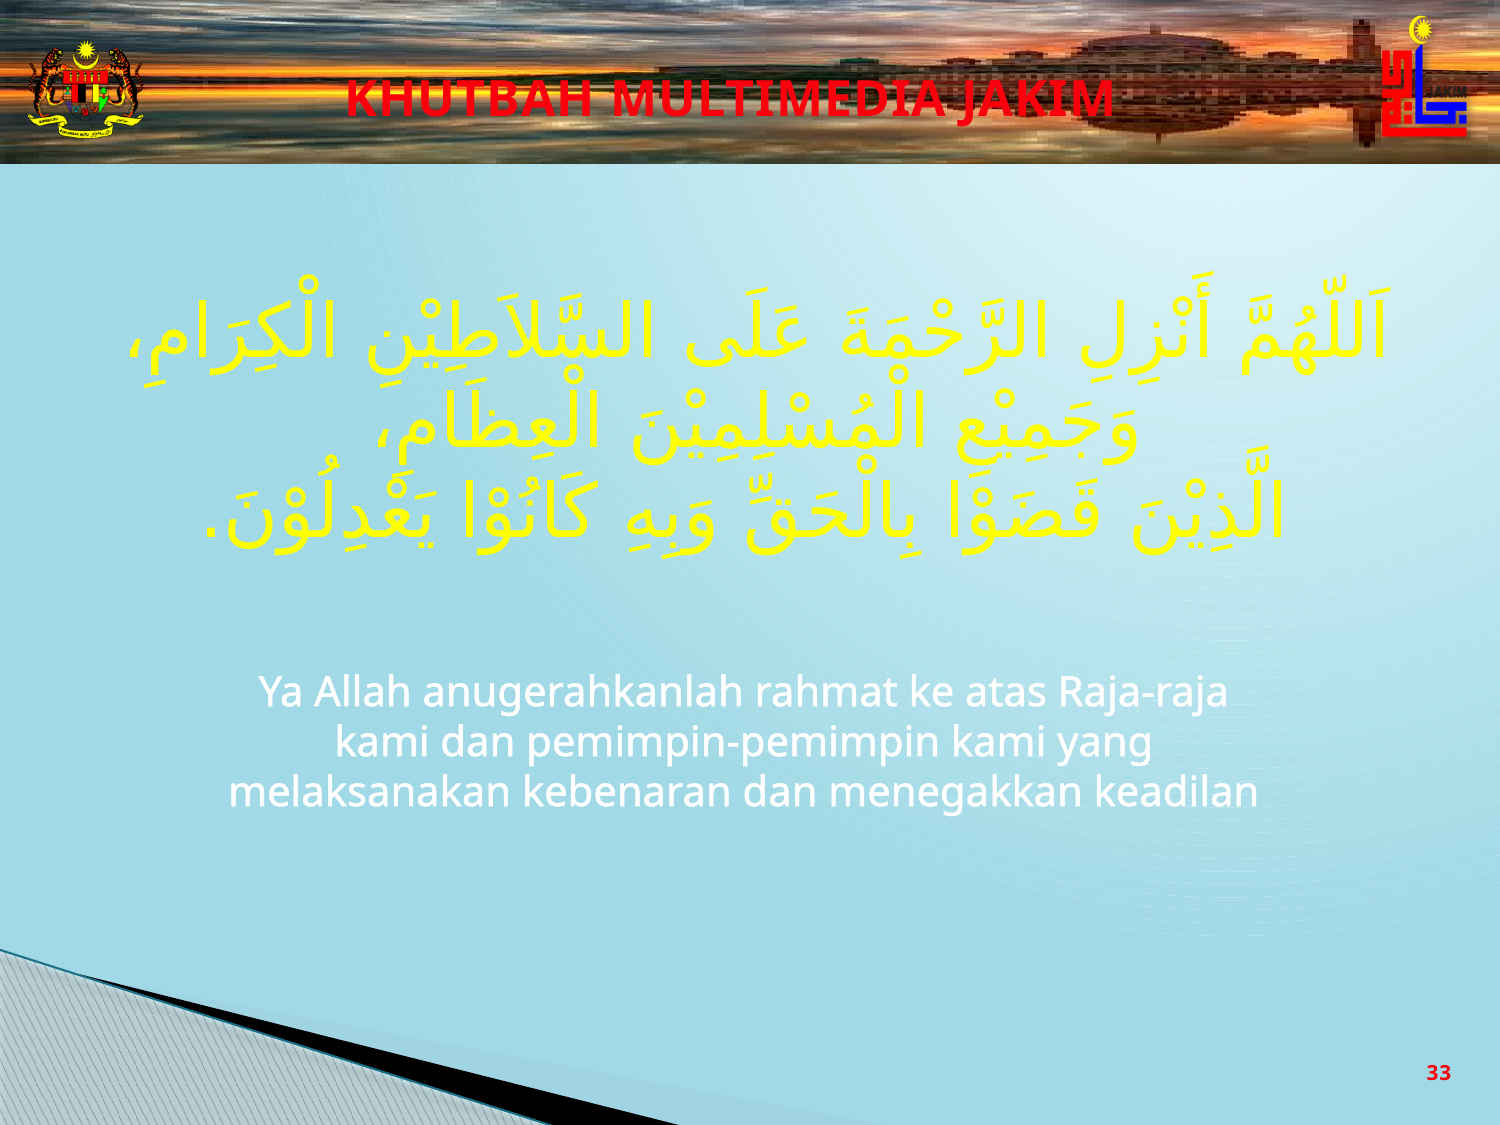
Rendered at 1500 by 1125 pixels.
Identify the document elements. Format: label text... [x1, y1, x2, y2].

text_box Ya Allah anugerahkanlah rahmat ke atas Raja-raja kami dan pemimpin-pemimpin kami yang melaksanakan kebenaran dan menegakkan keadilan [194, 656, 1294, 822]
text_box اَللّهُمَّ أَنْزِلِ الرَّحْمَةَ عَلَى السَّلاَطِيْنِ الْكِرَامِ، وَجَمِيْعِ الْمُسْلِمِيْنَ الْعِظَامِ، الَّذِيْنَ قَضَوْا بِالْحَقِّ وَبِهِ كَانُوْا يَعْدِلُوْنَ. [35, 274, 1454, 560]
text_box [0, 0, 1500, 165]
slide_number 33 [1341, 1035, 1466, 1095]
